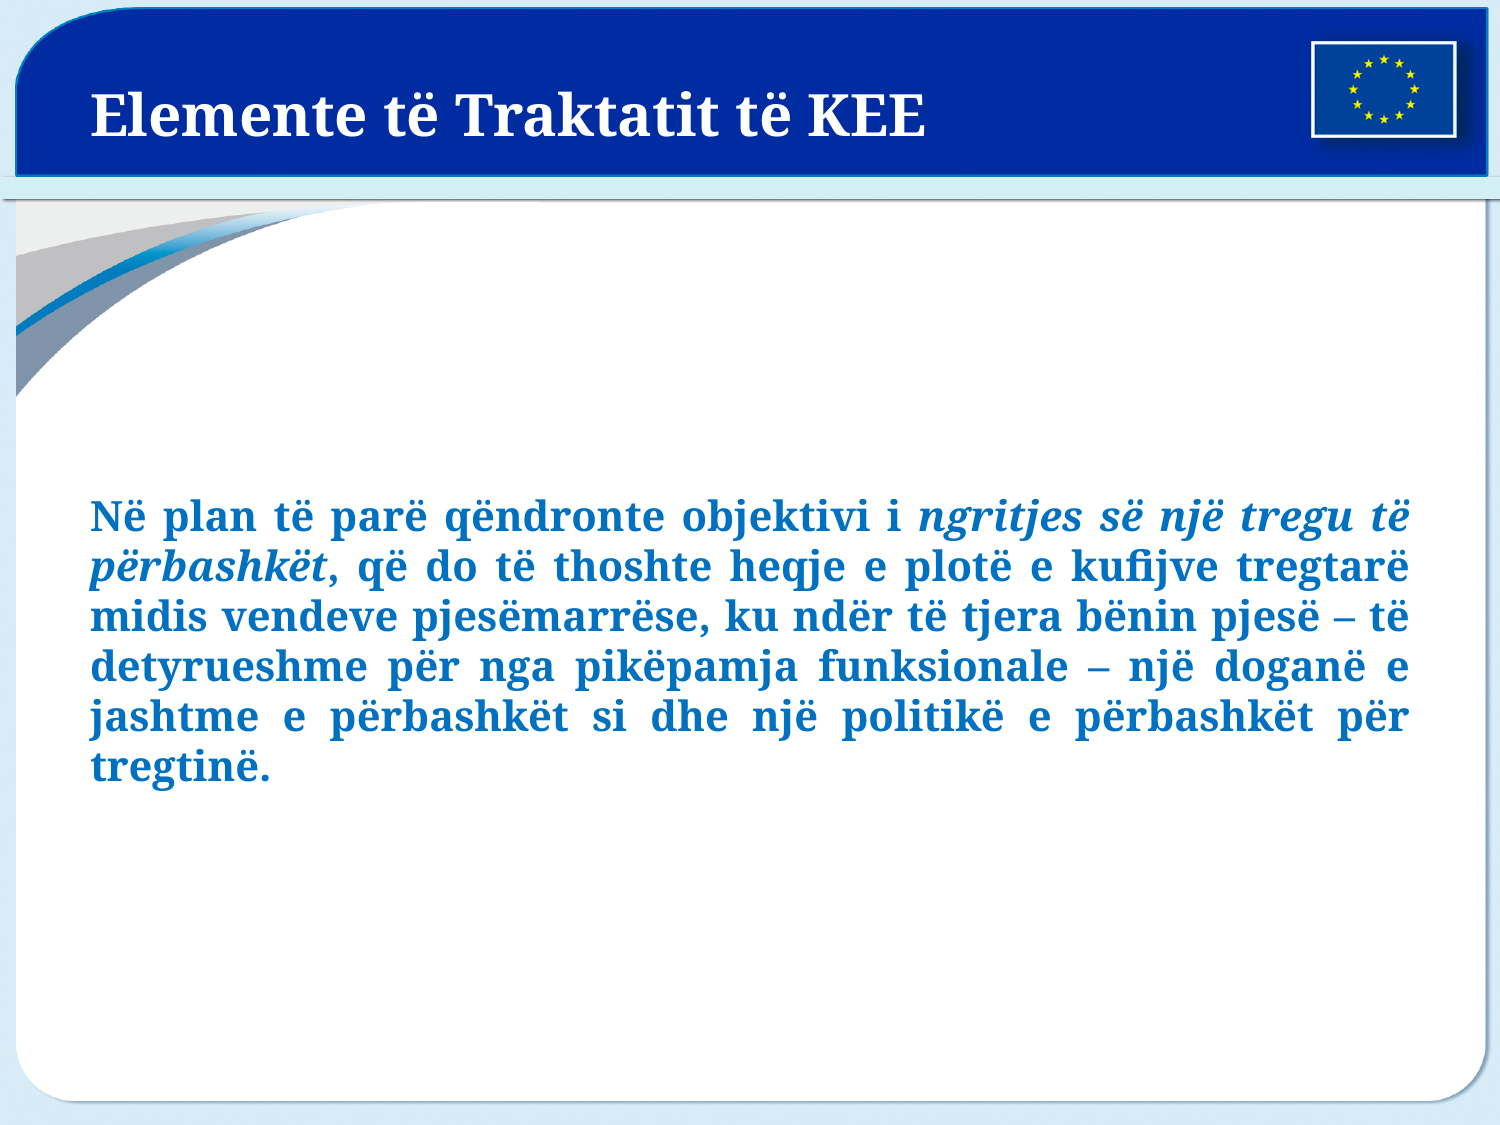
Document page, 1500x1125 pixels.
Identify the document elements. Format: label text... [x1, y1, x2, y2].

title Elemente të Traktatit të KEE [75, 19, 1294, 207]
list Në plan të parë qëndronte objektivi i ngritjes së një tregu të përbashkët, që do të thoshte heqje e plotë e kufijve tregtarë midis vendeve pjesëmarrëse, ku ndër të tjera bënin pjesë – të detyrueshme për nga pikëpamja funksionale – një doganë e jashtme e përbashkët si dhe një politikë e përbashkët për tregtinë. [75, 432, 1425, 882]
picture [0, 0, 1500, 1125]
